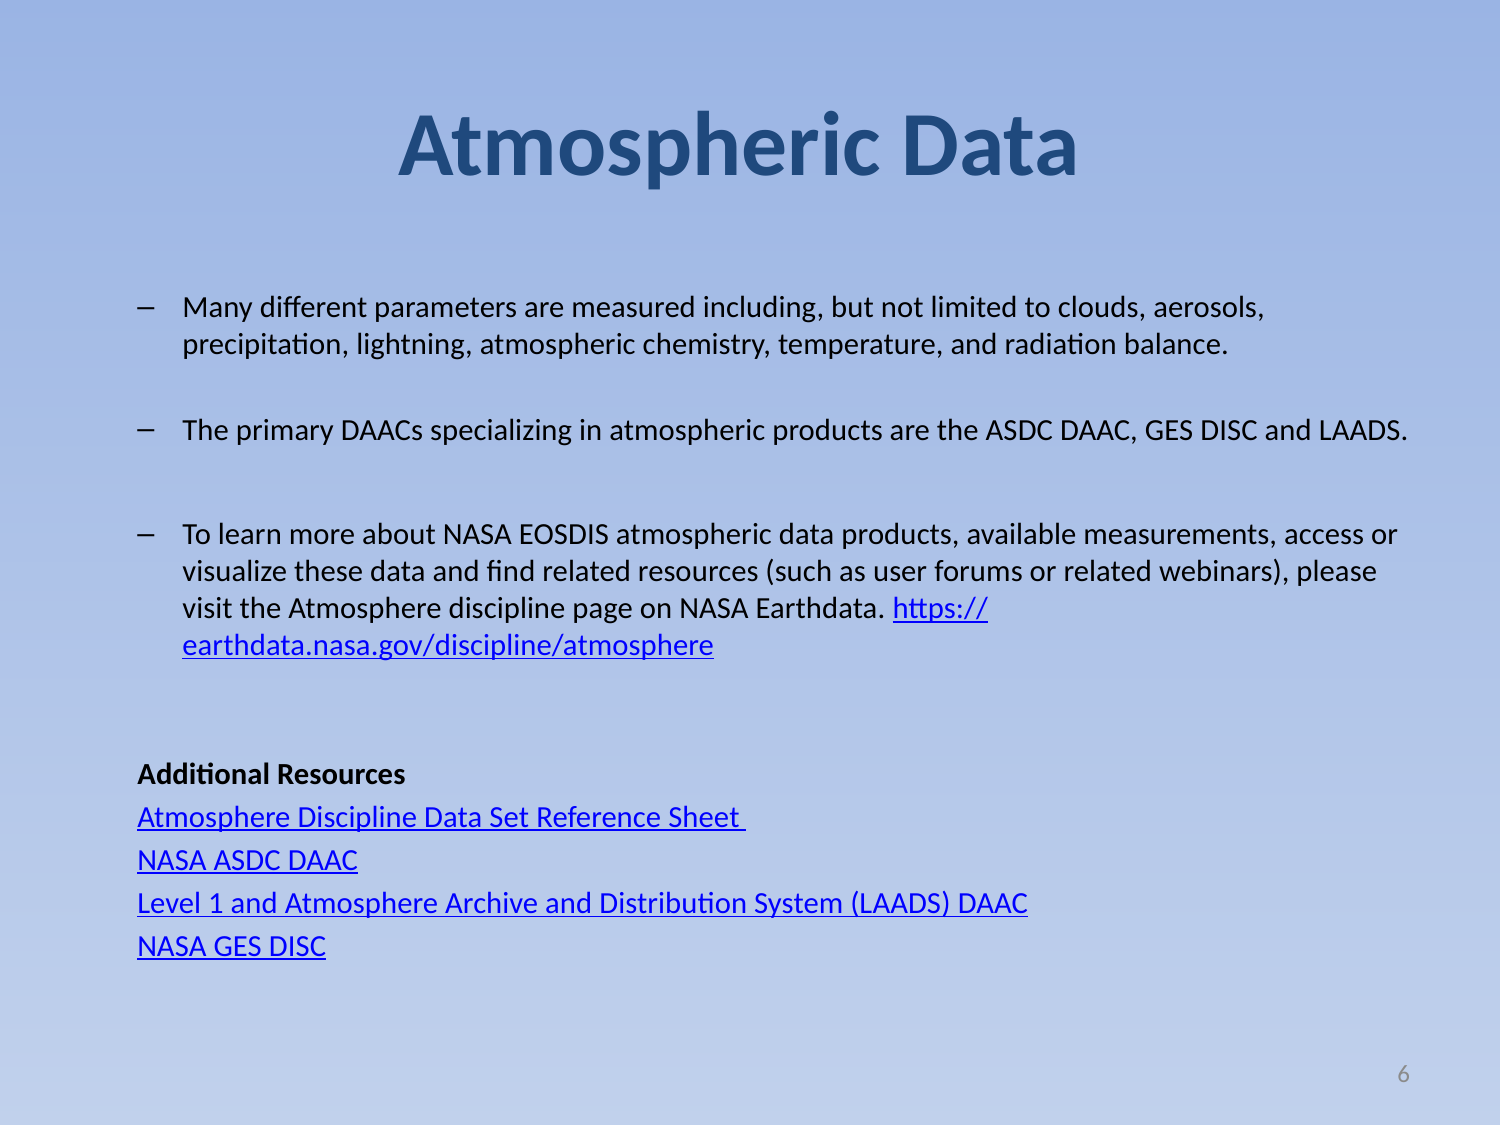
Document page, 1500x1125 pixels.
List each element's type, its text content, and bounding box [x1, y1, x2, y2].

list Many different parameters are measured including, but not limited to clouds, aerosols, precipitation, lightning, atmospheric chemistry, temperature, and radiation balance. The primary DAACs specializing in atmospheric products are the ASDC DAAC, GES DISC and LAADS. To learn more about NASA EOSDIS atmospheric data products, available measurements, access or visualize these data and find related resources (such as user forums or related webinars), please visit the Atmosphere discipline page on NASA Earthdata. https://earthdata.nasa.gov/discipline/atmosphere Additional Resources Atmosphere Discipline Data Set Reference Sheet NASA ASDC DAAC Level 1 and Atmosphere Archive and Distribution System (LAADS) DAAC NASA GES DISC [50, 232, 1425, 975]
slide_number 6 [1074, 1042, 1425, 1103]
title Atmospheric Data [75, 45, 1425, 232]
